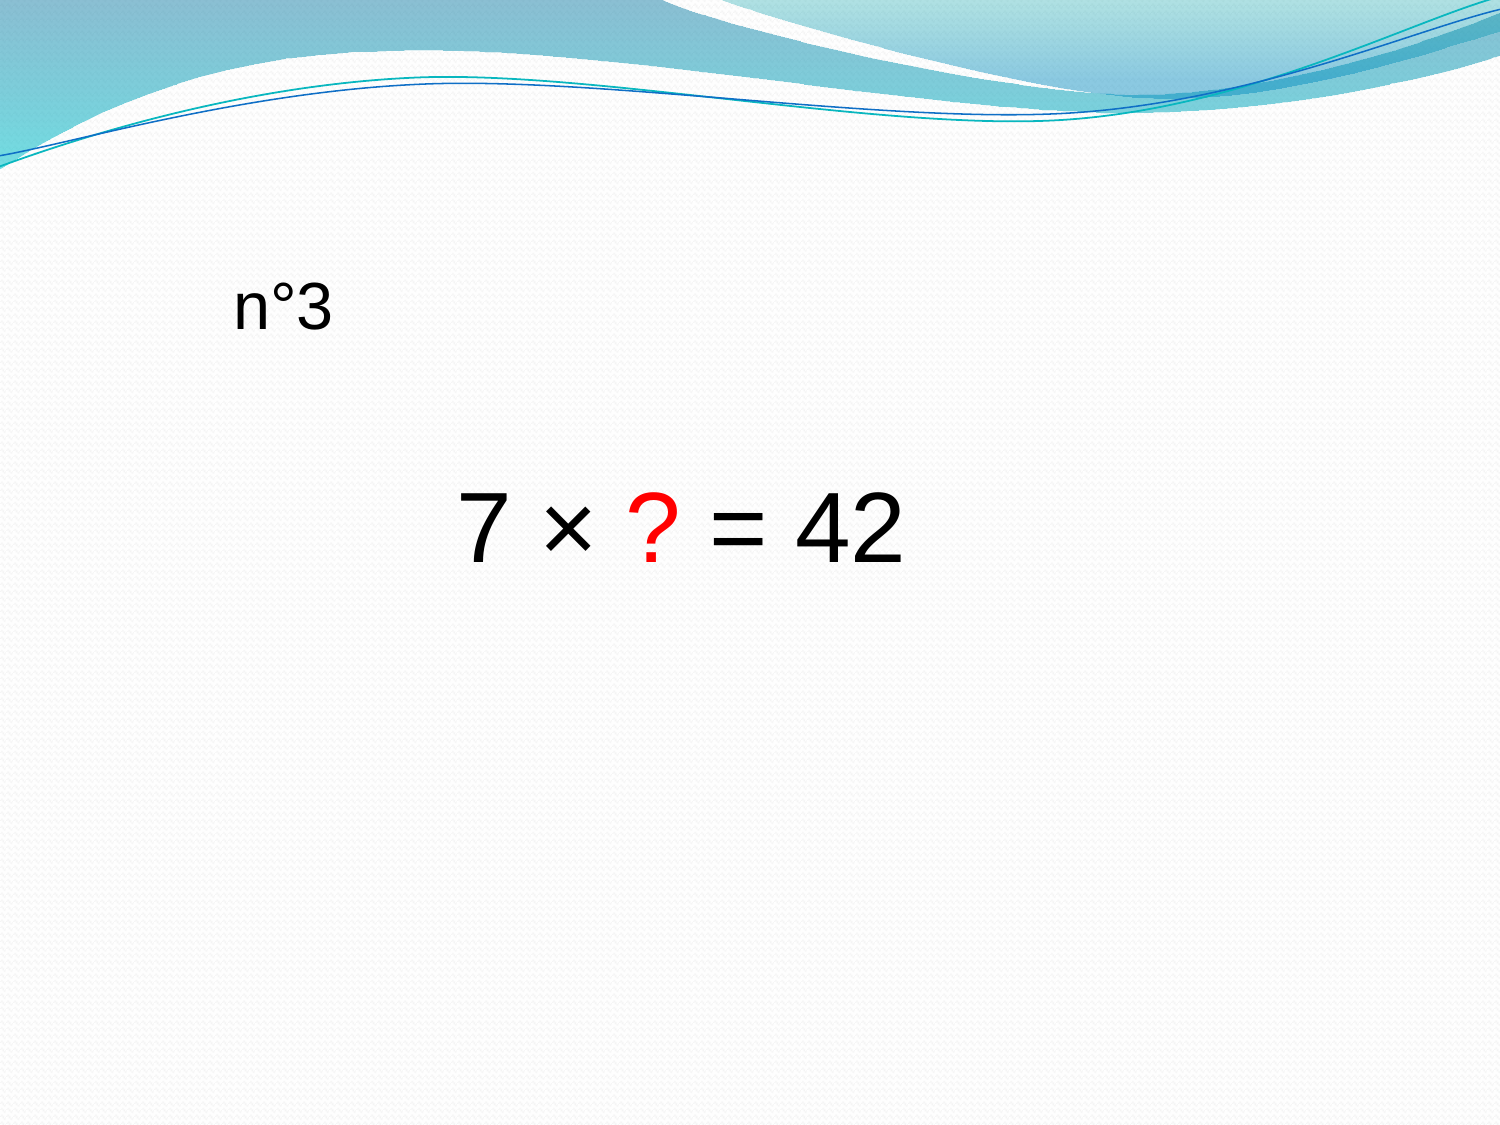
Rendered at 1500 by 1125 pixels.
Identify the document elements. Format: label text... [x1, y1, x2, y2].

text_box n°3 7 × ? = 42 [218, 255, 1145, 590]
